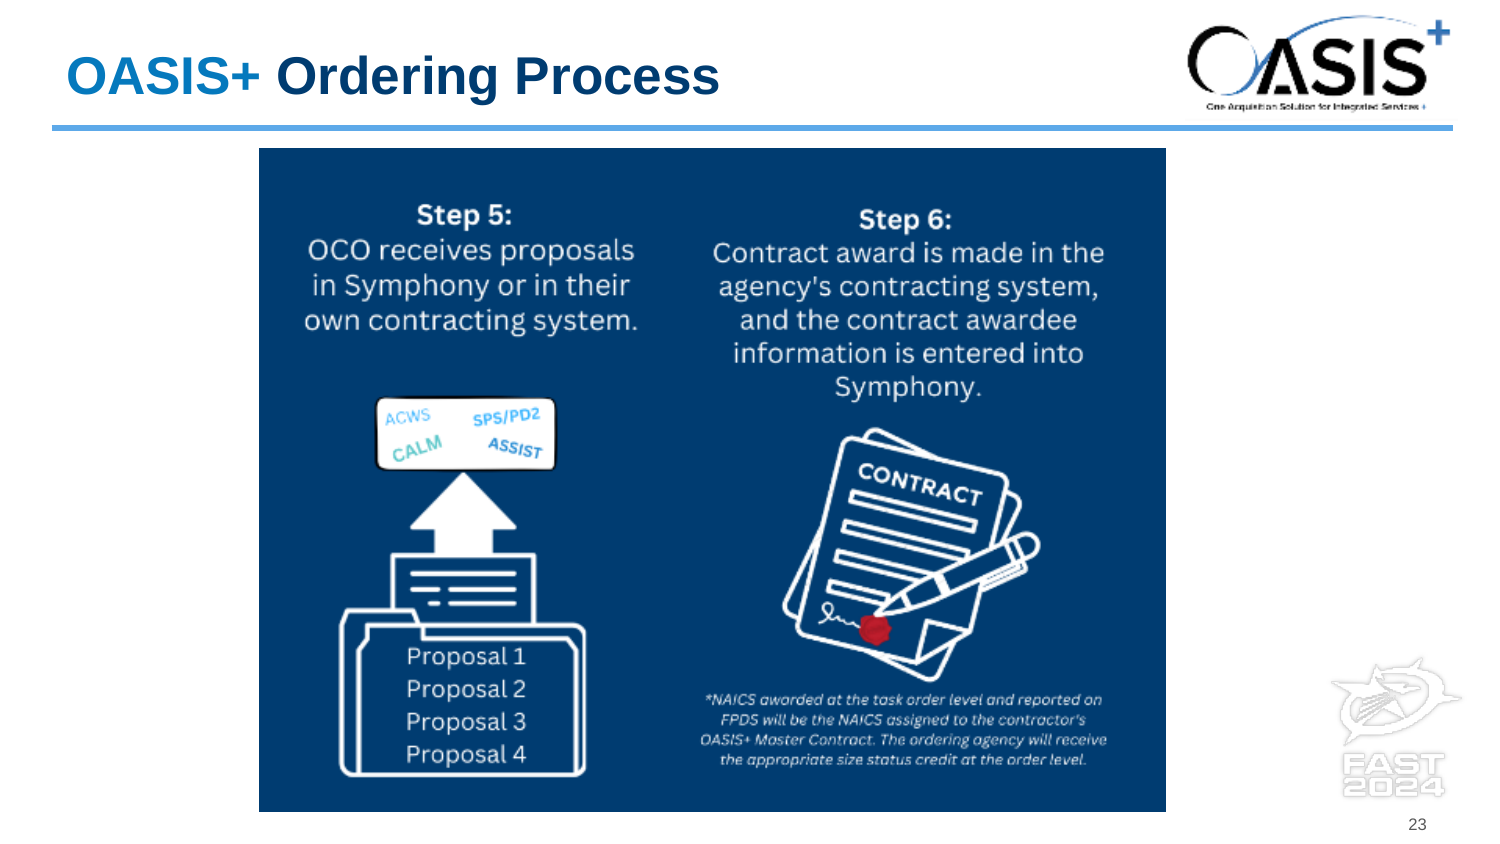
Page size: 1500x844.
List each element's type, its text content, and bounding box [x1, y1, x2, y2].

picture [1294, 619, 1500, 842]
title OASIS+ Ordering Process [51, 26, 1180, 121]
picture [259, 148, 1166, 812]
slide_number 23 [1351, 803, 1442, 844]
picture [1185, 5, 1458, 121]
